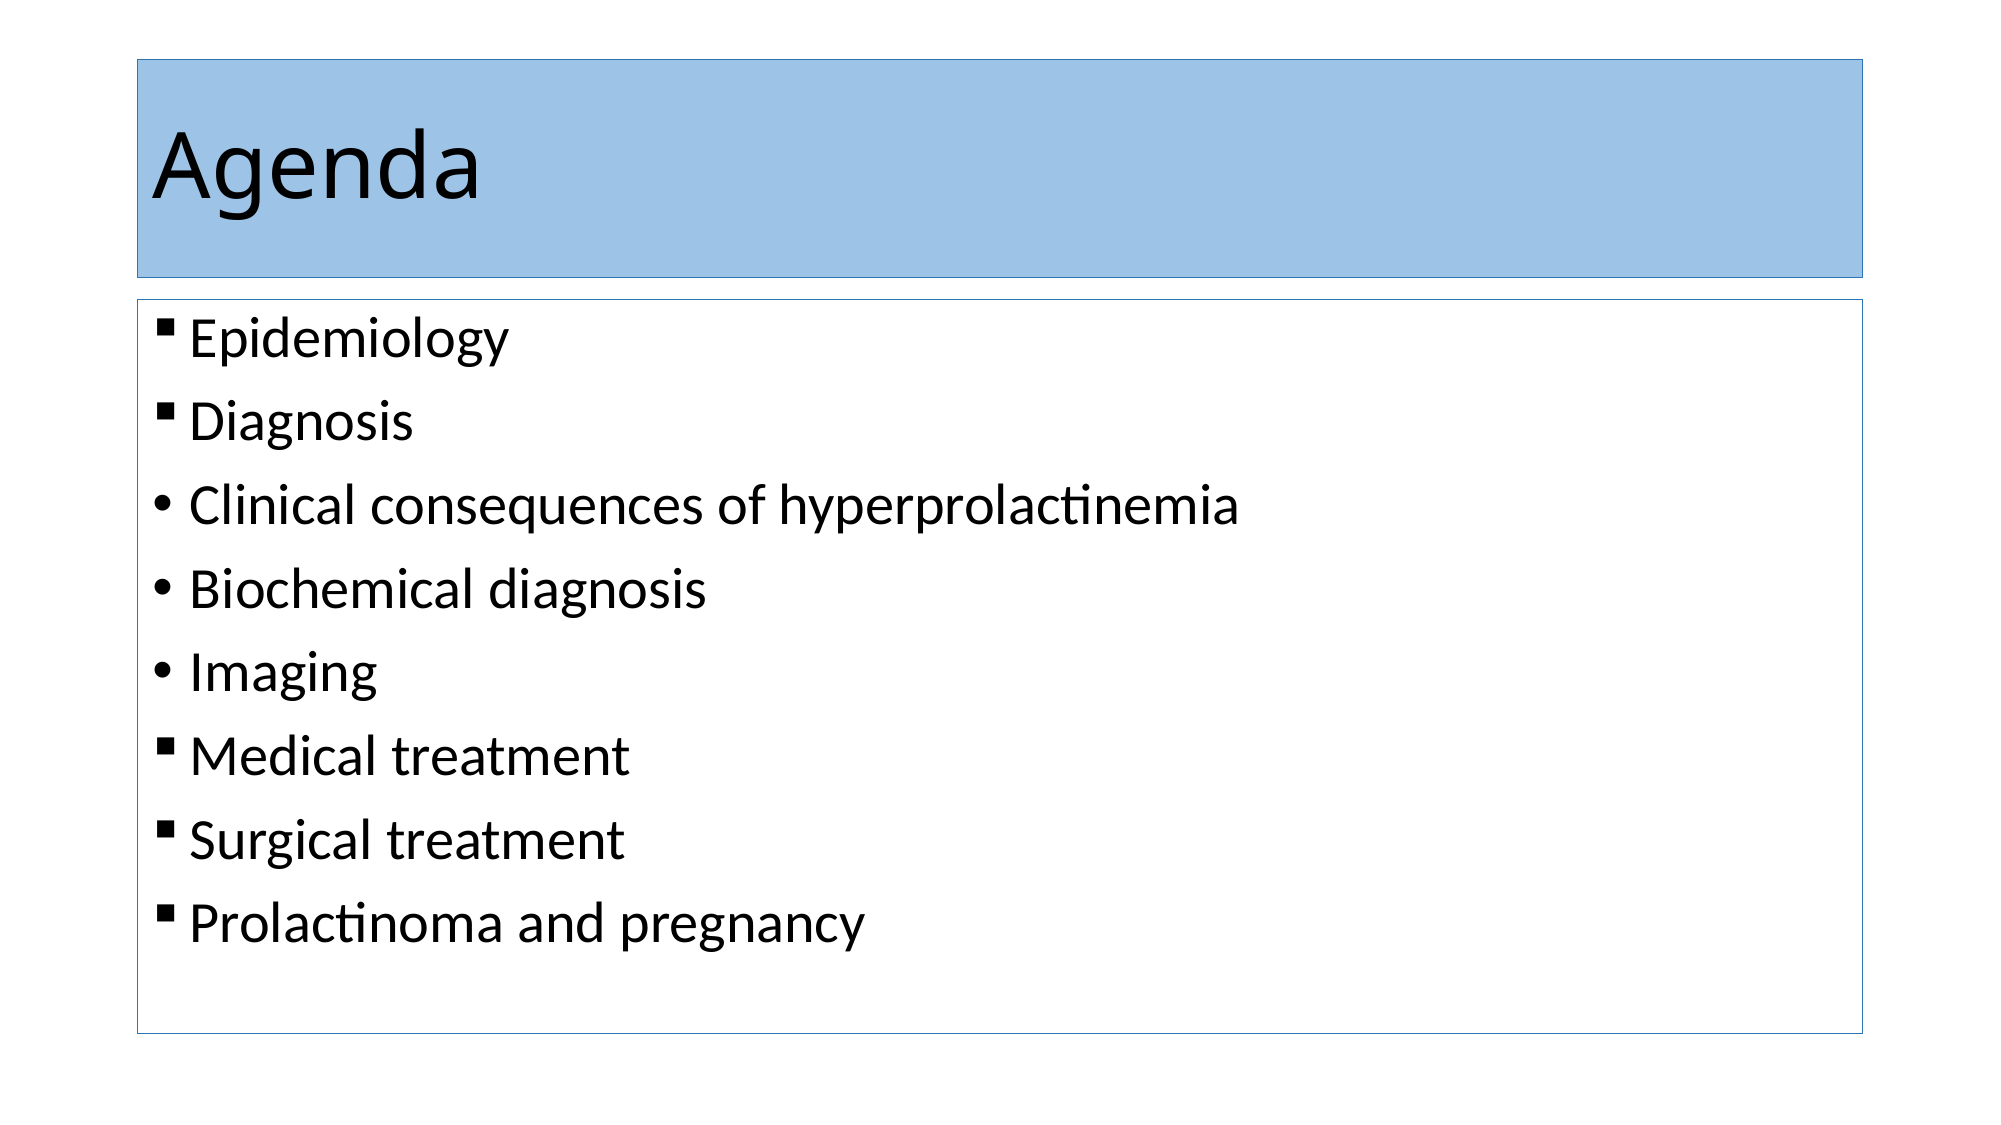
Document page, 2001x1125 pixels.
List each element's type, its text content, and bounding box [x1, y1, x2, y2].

list Epidemiology Diagnosis Clinical consequences of hyperprolactinemia Biochemical diagnosis Imaging Medical treatment Surgical treatment Prolactinoma and pregnancy [137, 299, 1863, 1034]
title Agenda [137, 59, 1863, 278]
